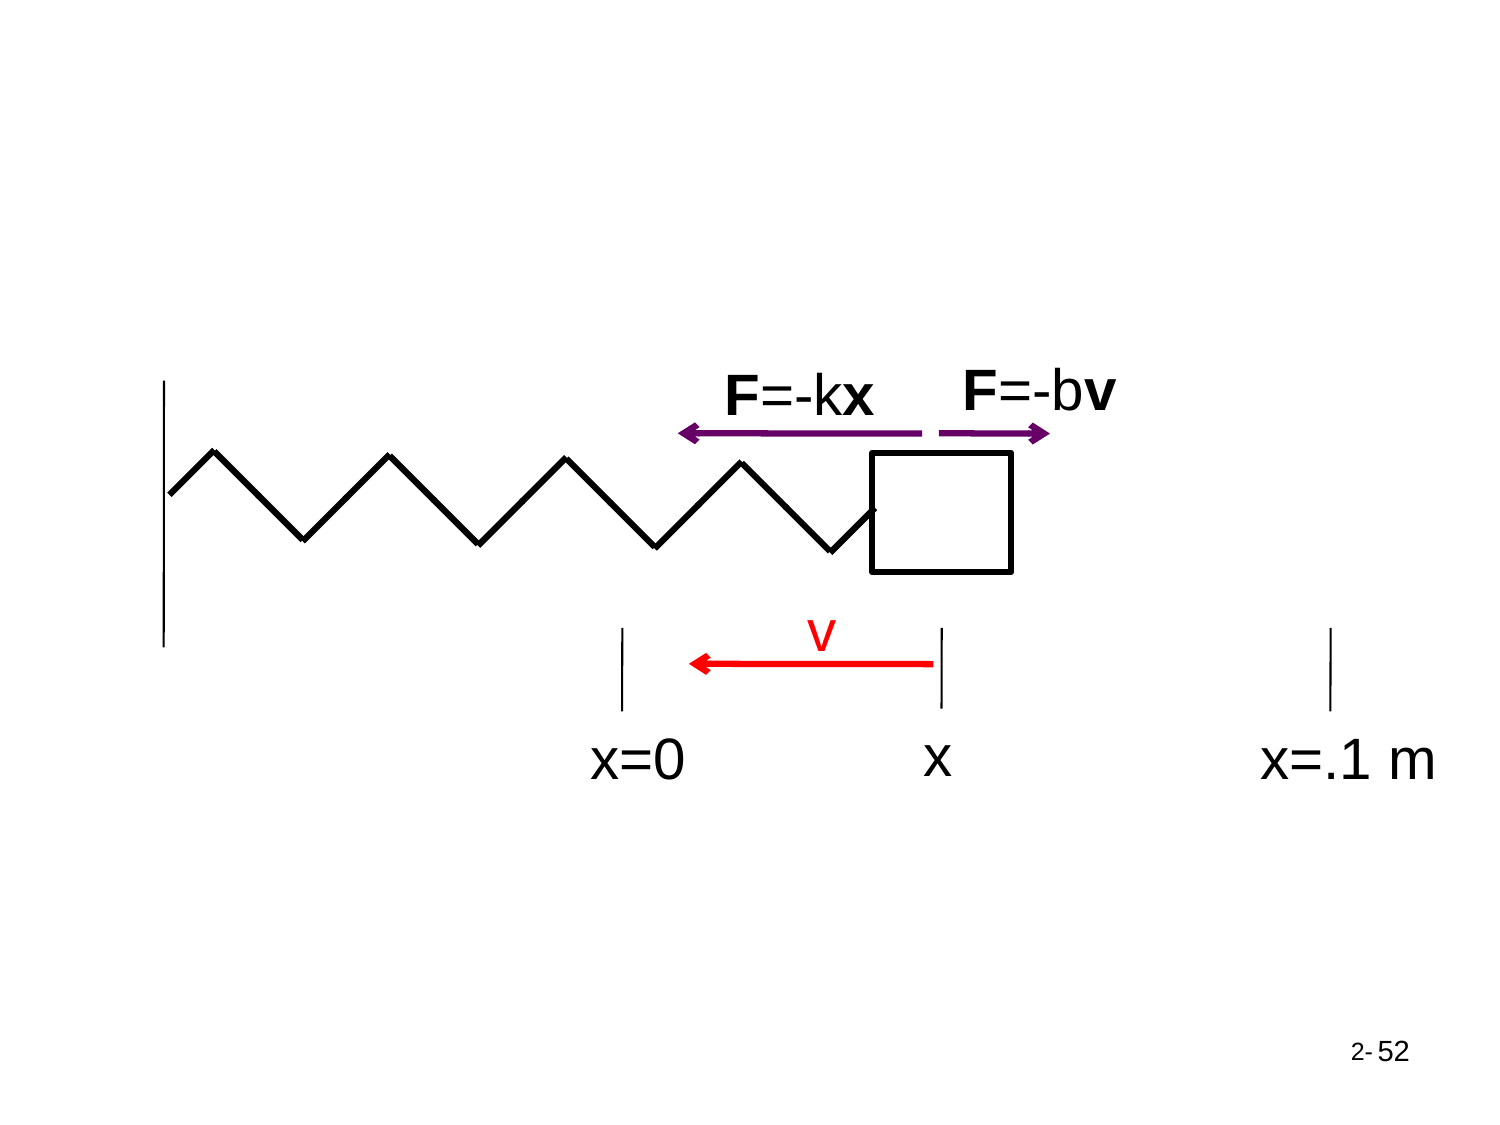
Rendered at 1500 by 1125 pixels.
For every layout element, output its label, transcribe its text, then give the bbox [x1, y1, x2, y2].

text_box v [793, 586, 853, 662]
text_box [677, 349, 923, 437]
text_box x=.1 m [1245, 713, 1452, 799]
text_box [169, 449, 876, 554]
text_box [872, 452, 1012, 573]
text_box x [908, 711, 968, 796]
text_box x=0 [575, 713, 702, 799]
slide_number 52 [1074, 1024, 1426, 1103]
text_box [938, 344, 1134, 434]
